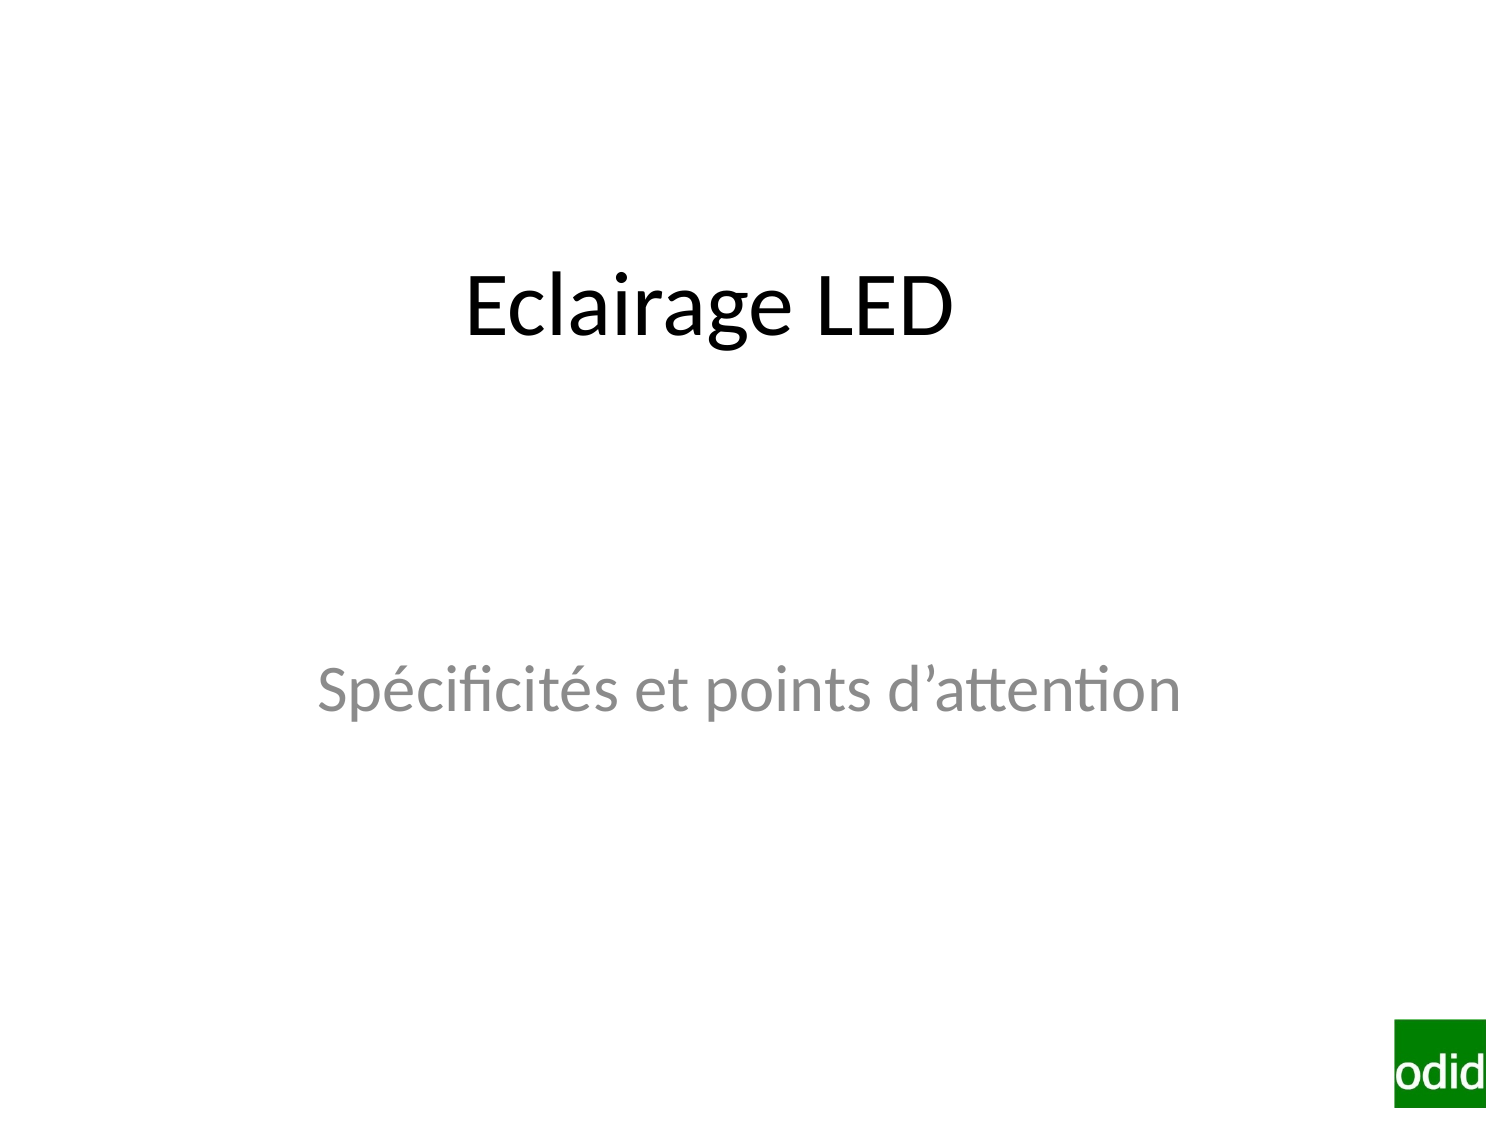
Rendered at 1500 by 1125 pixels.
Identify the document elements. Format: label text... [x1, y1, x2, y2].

title Eclairage LED [53, 217, 1388, 380]
subtitle Spécificités et points d’attention [225, 637, 1275, 925]
picture [1394, 1019, 1486, 1109]
